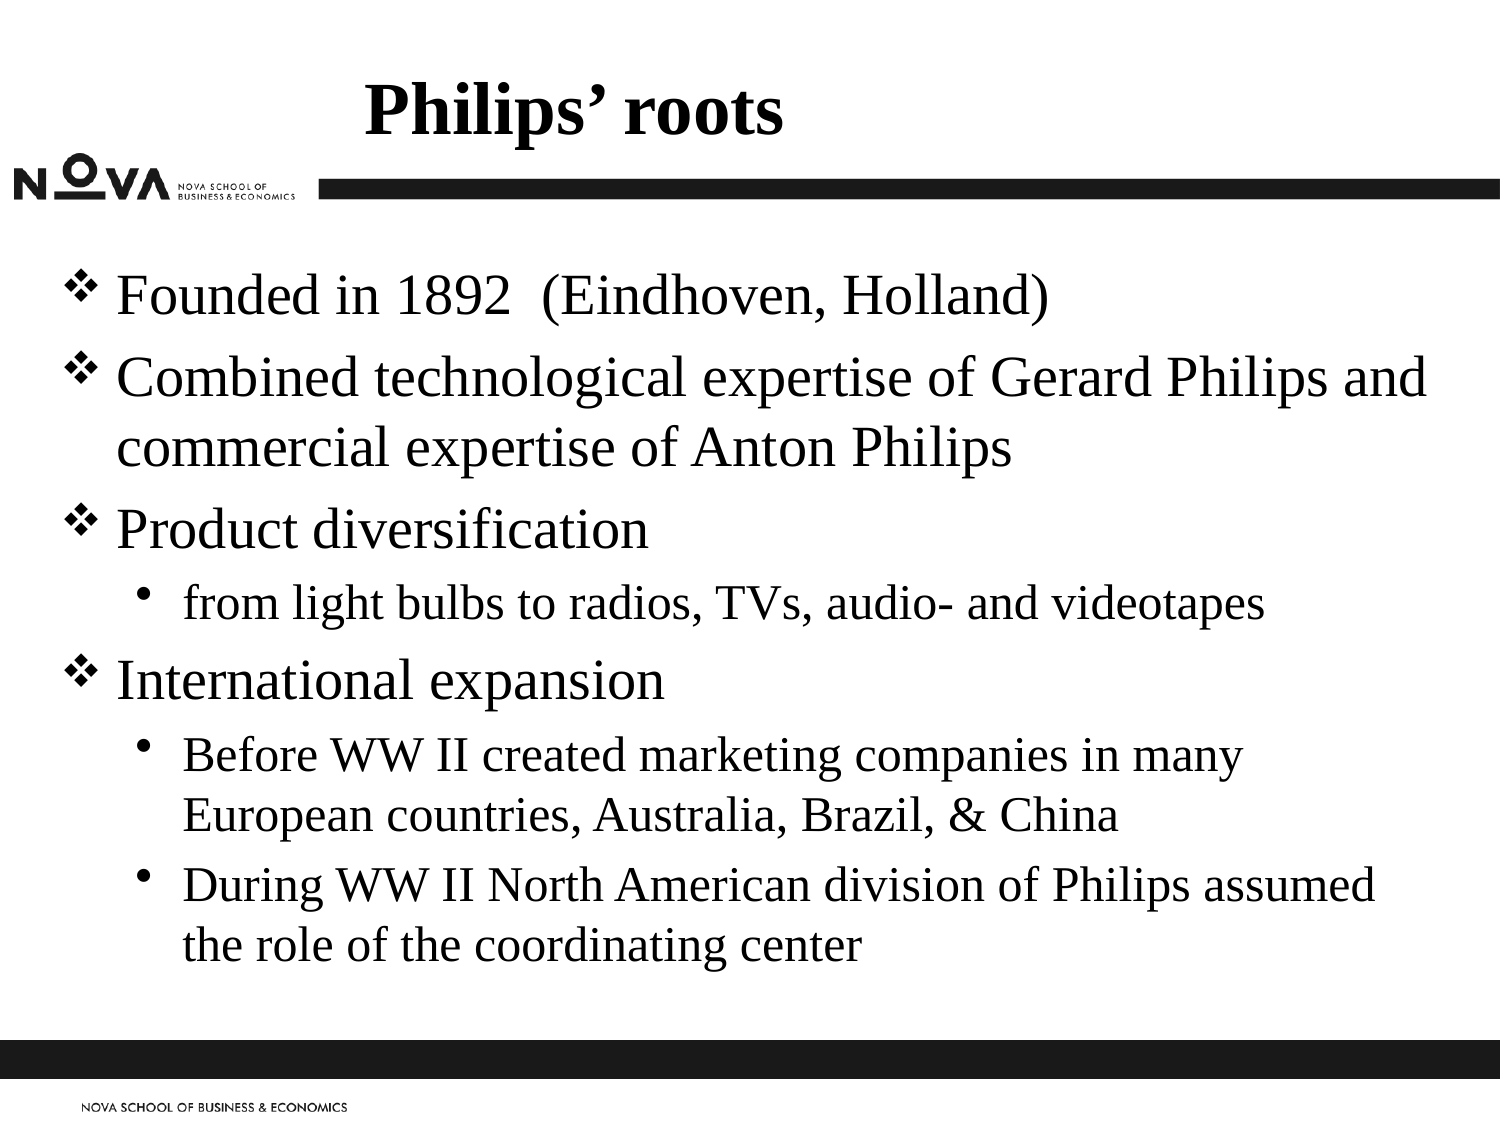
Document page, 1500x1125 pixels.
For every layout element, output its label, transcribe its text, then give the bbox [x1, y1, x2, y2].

list Founded in 1892 (Eindhoven, Holland) Combined technological expertise of Gerard Philips and commercial expertise of Anton Philips Product diversification from light bulbs to radios, TVs, audio- and videotapes International expansion Before WW II created marketing companies in many European countries, Australia, Brazil, & China During WW II North American division of Philips assumed the role of the coordinating center [45, 248, 1455, 987]
title Philips’ roots [350, 62, 1375, 175]
picture [0, 1040, 1500, 1112]
picture [14, 153, 1500, 200]
